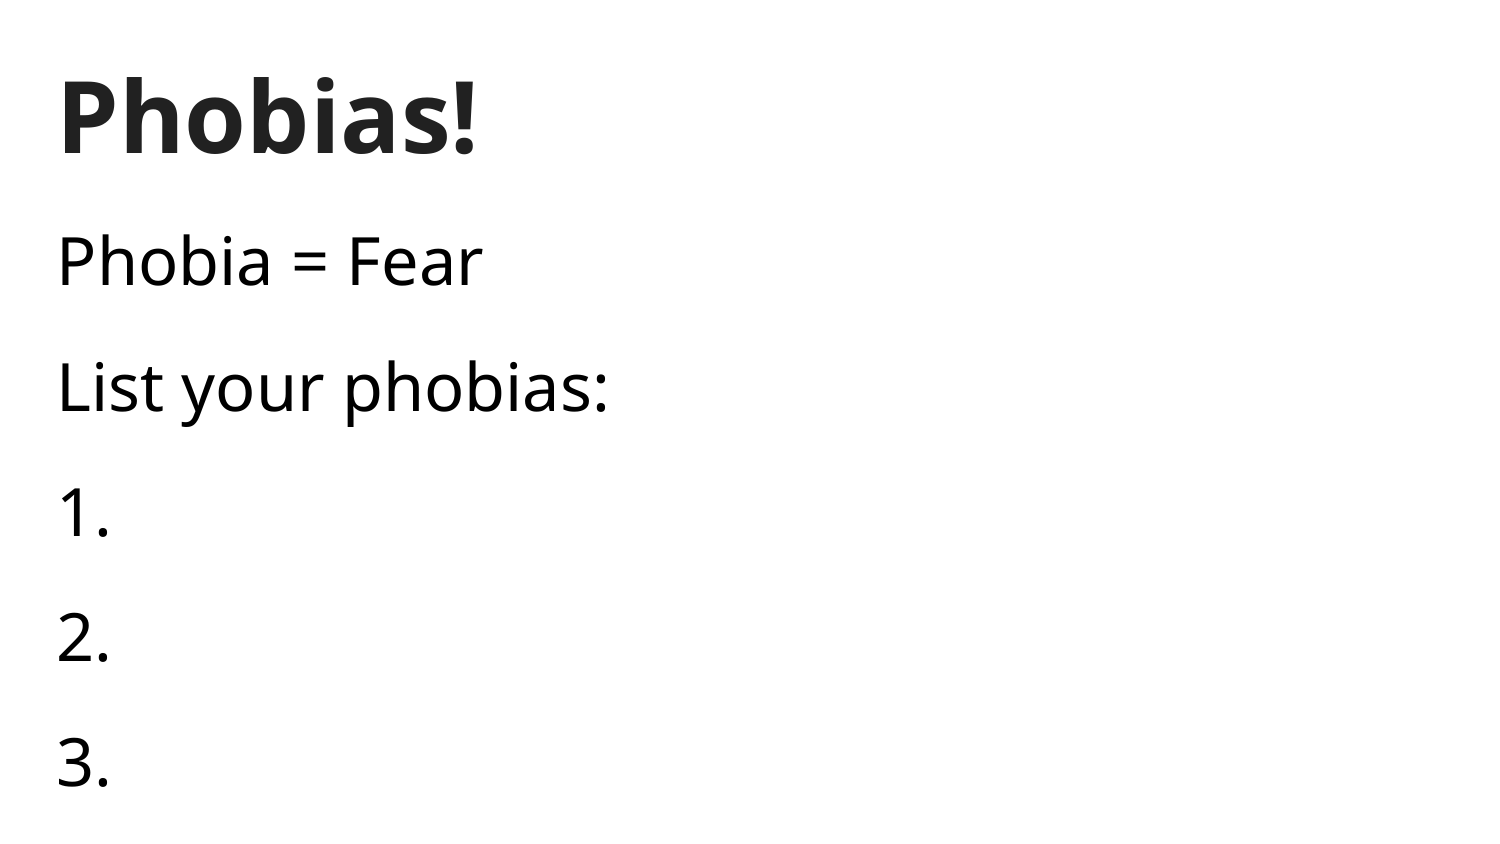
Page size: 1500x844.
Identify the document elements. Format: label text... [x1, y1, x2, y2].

list Phobia = Fear List your phobias: 1. 2. 3. [51, 201, 1449, 750]
title Phobias! [51, 48, 1449, 180]
